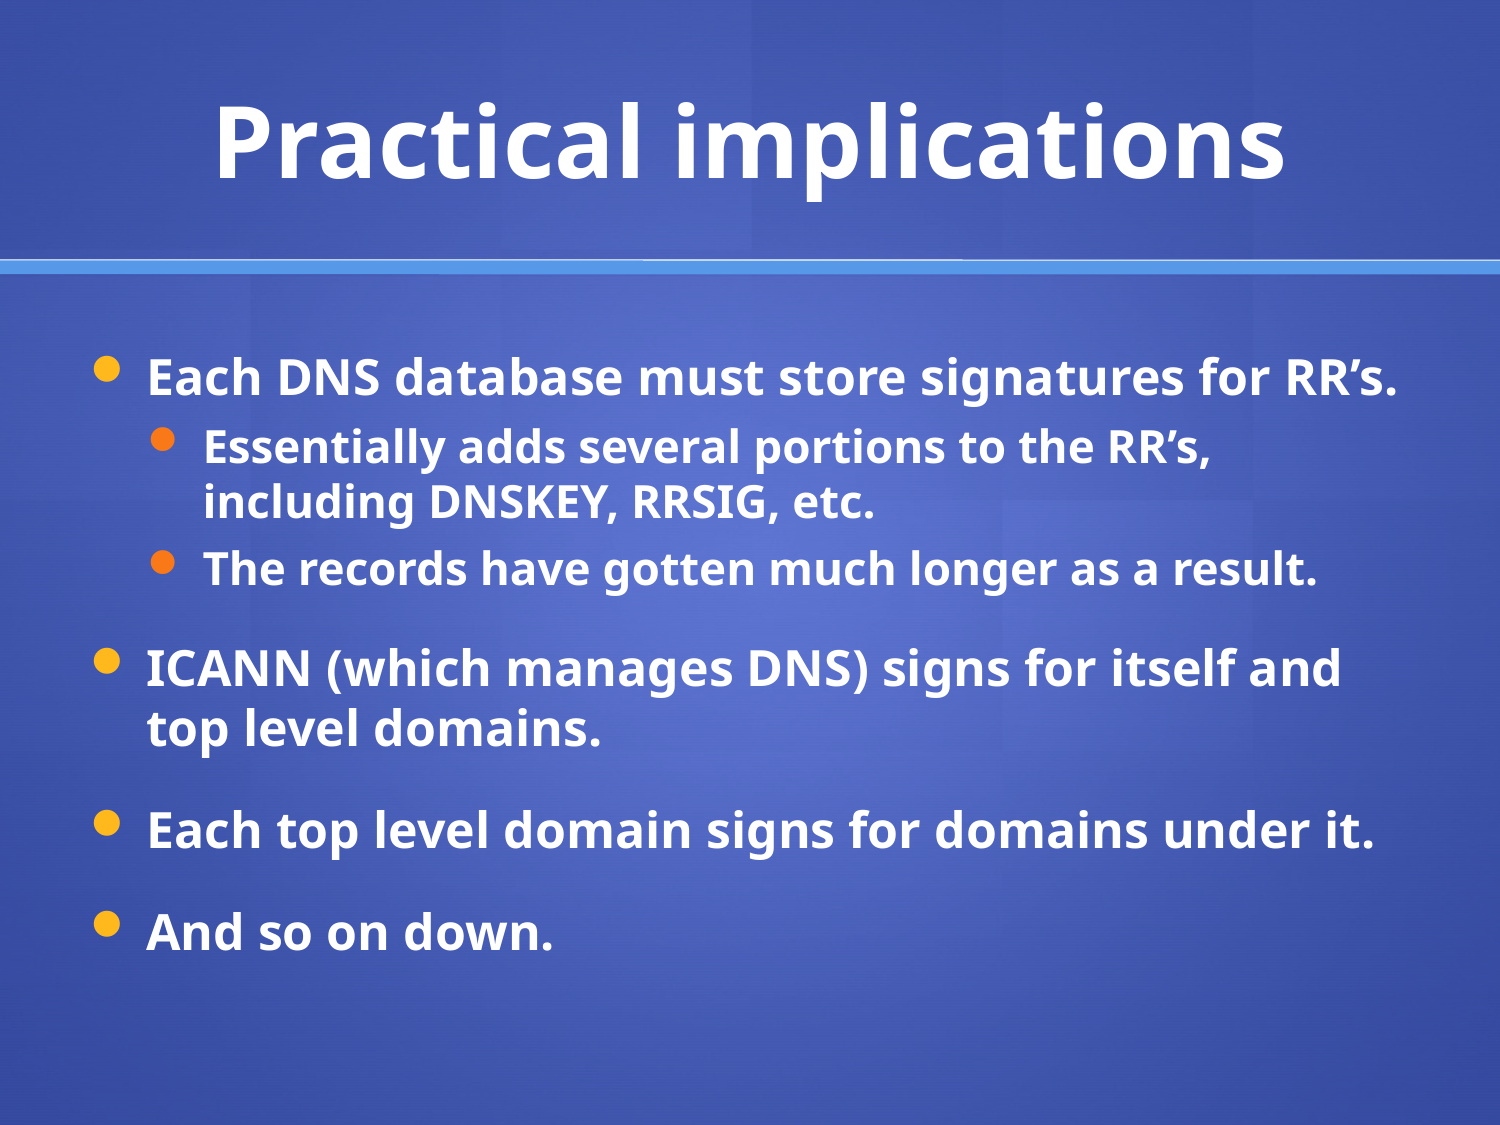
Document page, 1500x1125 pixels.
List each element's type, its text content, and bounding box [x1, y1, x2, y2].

title Practical implications [75, 45, 1425, 233]
list Each DNS database must store signatures for RR’s. Essentially adds several portions to the RR’s, including DNSKEY, RRSIG, etc. The records have gotten much longer as a result. ICANN (which manages DNS) signs for itself and top level domains. Each top level domain signs for domains under it. And so on down. [75, 337, 1425, 1083]
